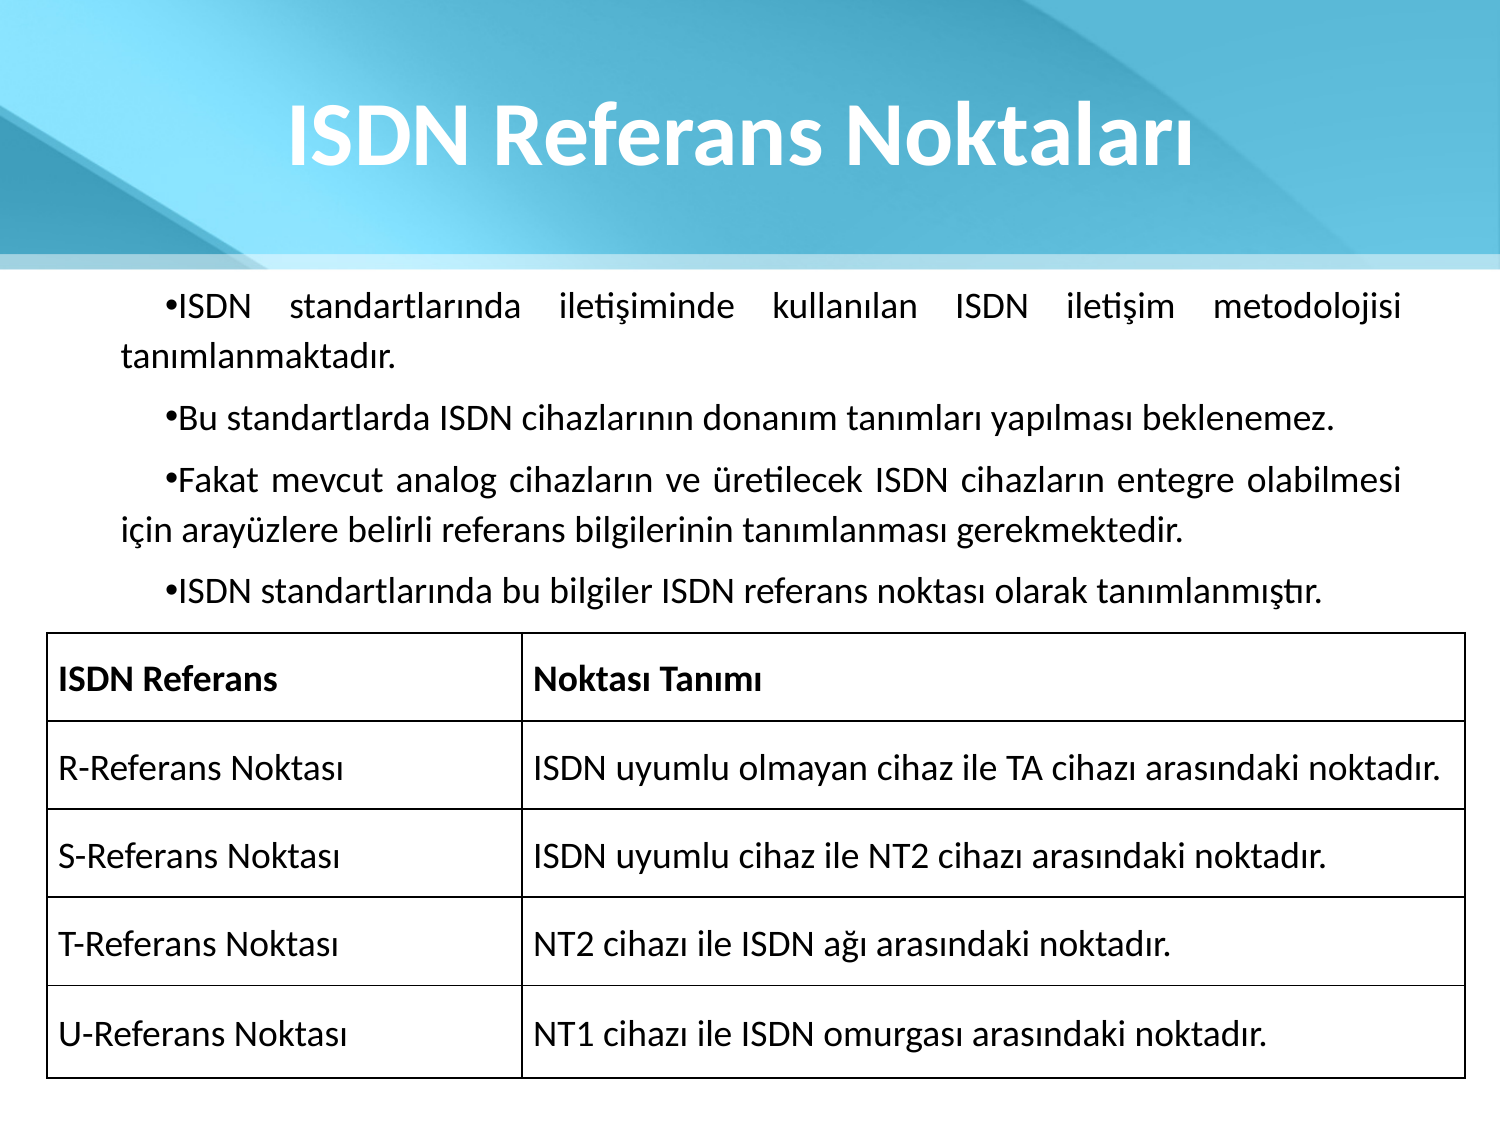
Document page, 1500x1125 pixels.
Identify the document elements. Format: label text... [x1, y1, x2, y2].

text_box ISDN standartlarında iletişiminde kullanılan ISDN iletişim metodolojisi tanımlanmaktadır. Bu standartlarda ISDN cihazlarının donanım tanımları yapılması beklenemez. Fakat mevcut analog cihazların ve üretilecek ISDN cihazların entegre olabilmesi için arayüzlere belirli referans bilgilerinin tanımlanması gerekmektedir. ISDN standartlarında bu bilgiler ISDN referans noktası olarak tanımlanmıştır. [70, 269, 1418, 563]
picture [0, 0, 1500, 1125]
table_cell NT2 cihazı ile ISDN ağı arasındaki noktadır. [523, 898, 1464, 985]
table_header Noktası Tanımı [523, 634, 1464, 720]
table_cell ISDN uyumlu olmayan cihaz ile TA cihazı arasındaki noktadır. [523, 722, 1464, 808]
table_cell S-Referans Noktası [48, 810, 521, 896]
table_cell ISDN uyumlu cihaz ile NT2 cihazı arasındaki noktadır. [523, 810, 1464, 896]
table_header ISDN Referans [48, 634, 521, 720]
title ISDN Referans Noktaları [58, 34, 1426, 223]
table_cell U-Referans Noktası [48, 986, 521, 1077]
table_cell T-Referans Noktası [48, 898, 521, 985]
table_cell NT1 cihazı ile ISDN omurgası arasındaki noktadır. [523, 986, 1464, 1077]
table_cell R-Referans Noktası [48, 722, 521, 808]
